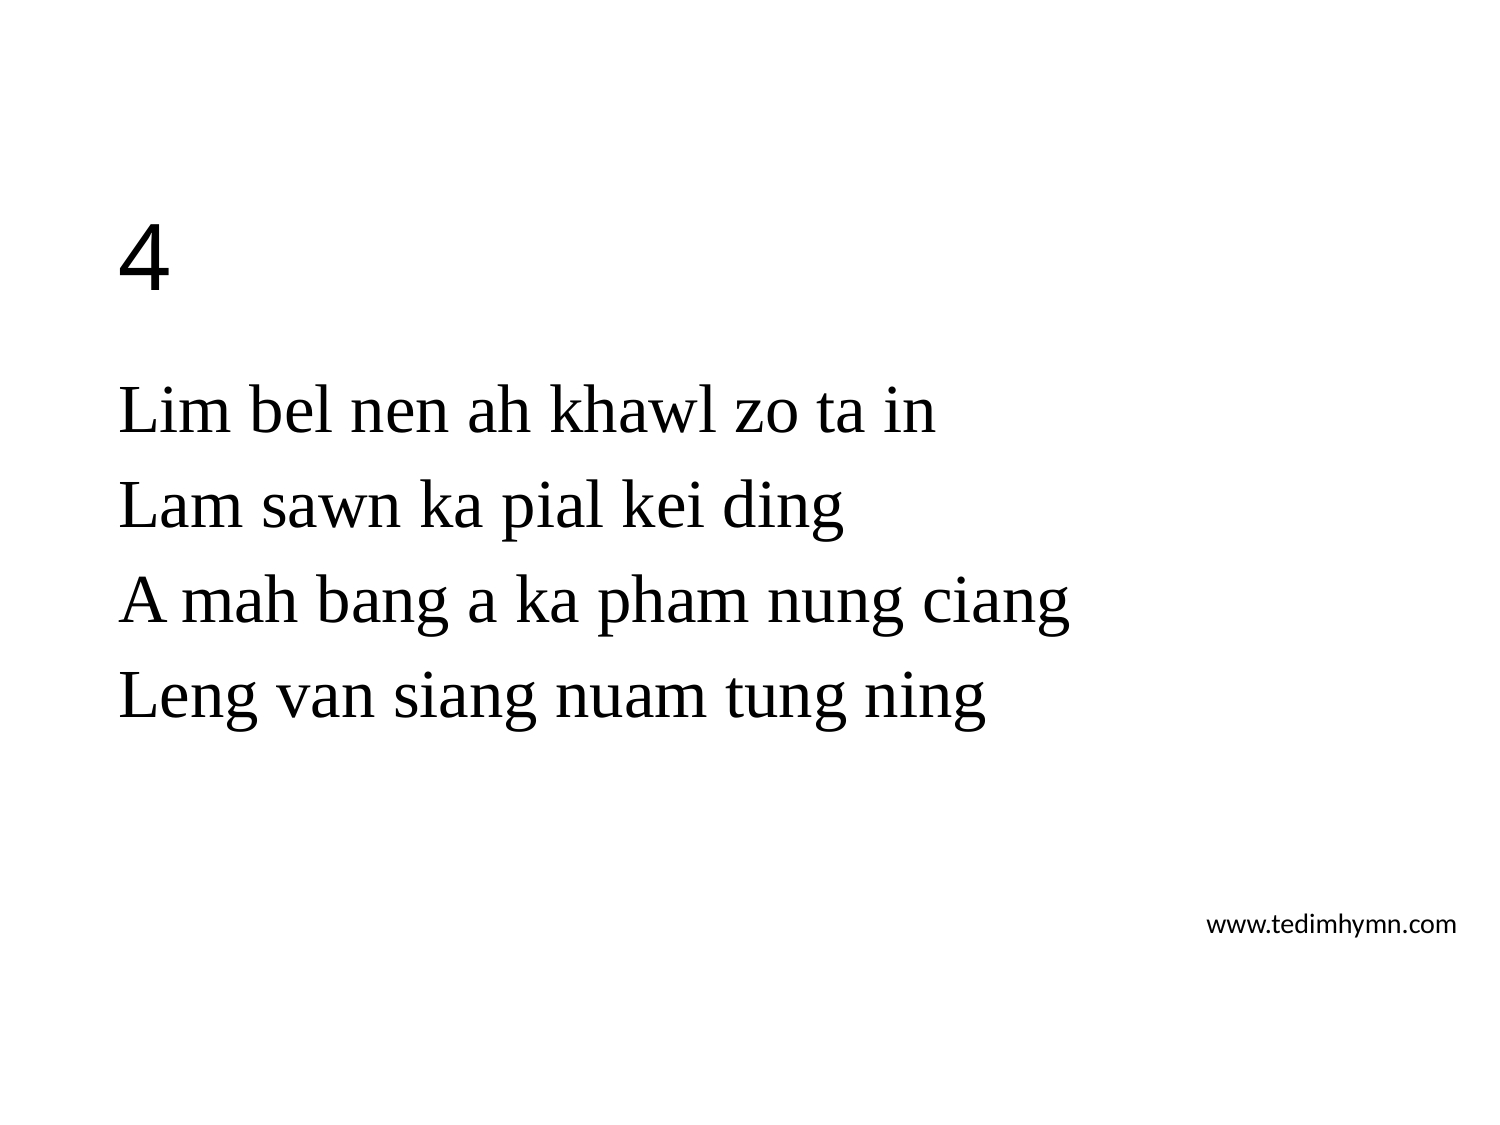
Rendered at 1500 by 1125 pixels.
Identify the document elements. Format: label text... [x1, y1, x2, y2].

list Lim bel nen ah khawl zo ta in Lam sawn ka pial kei ding A mah bang a ka pham nung ciang Leng van siang nuam tung ning [103, 365, 1397, 901]
text_box www.tedimhymn.com [1191, 897, 1500, 947]
title 4 [103, 200, 1397, 322]
